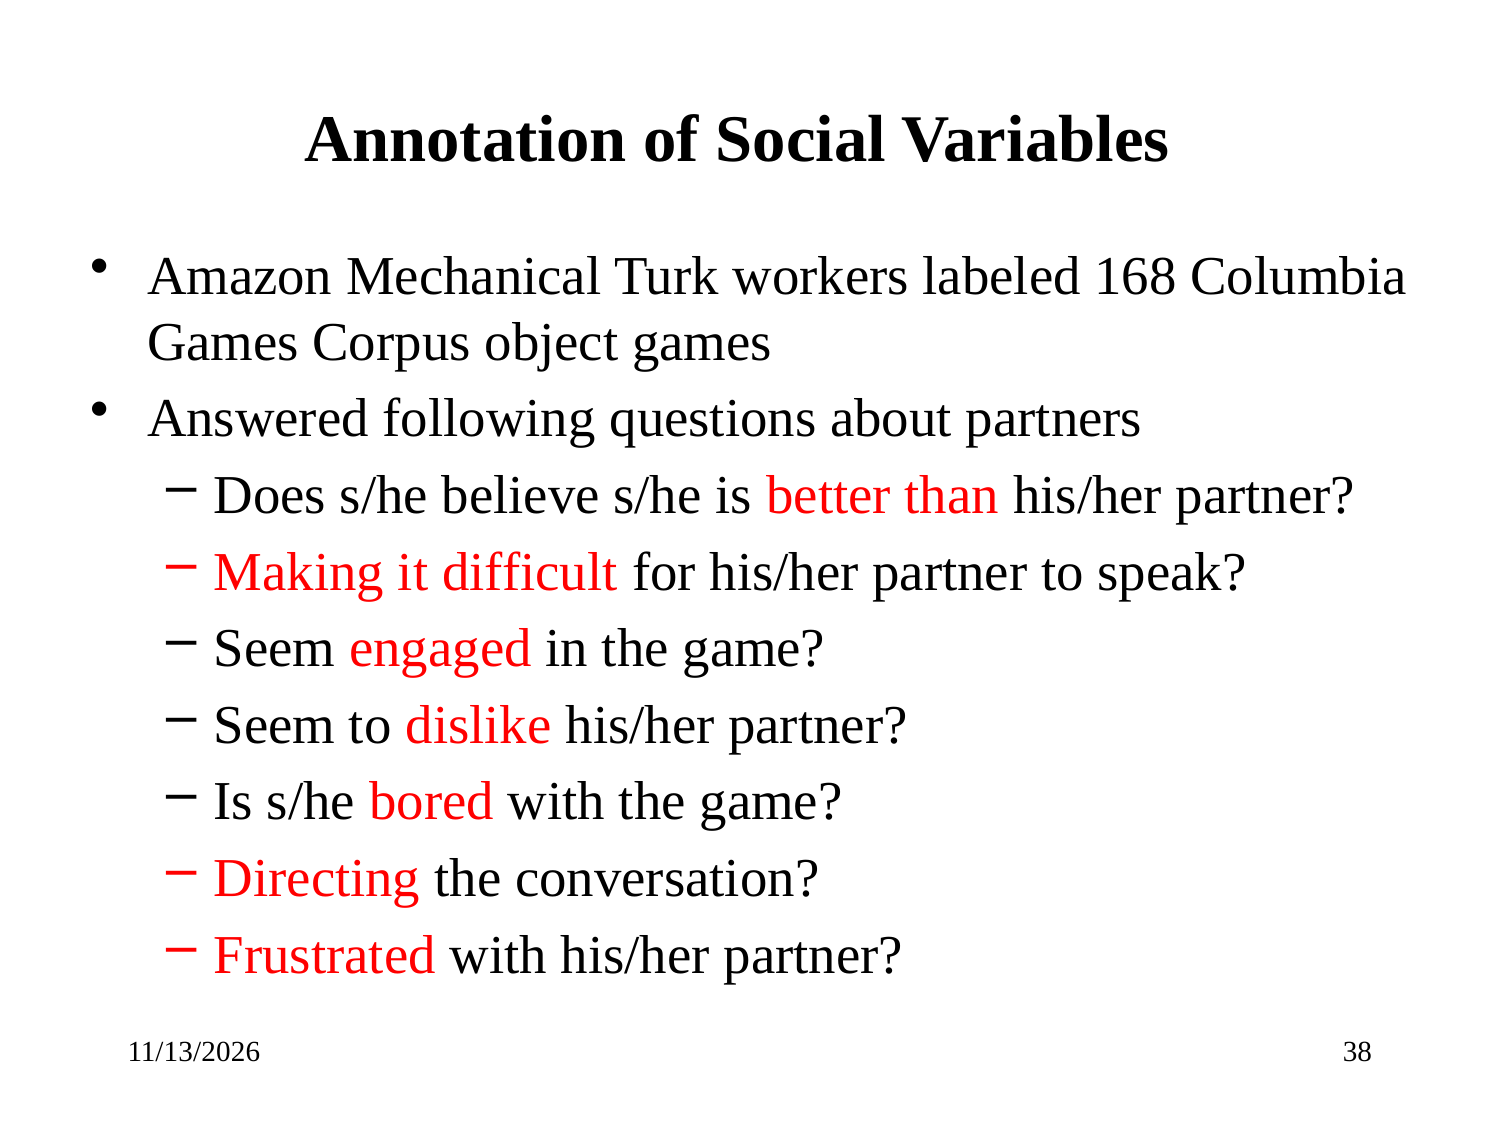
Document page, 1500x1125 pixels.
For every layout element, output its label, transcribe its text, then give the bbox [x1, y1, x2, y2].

slide_number 38 [1074, 1024, 1388, 1101]
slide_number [112, 1024, 426, 1101]
list Amazon Mechanical Turk workers labeled 168 Columbia Games Corpus object games Answered following questions about partners Does s/he believe s/he is better than his/her partner? Making it difficult for his/her partner to speak? Seem engaged in the game? Seem to dislike his/her partner? Is s/he bored with the game? Directing the conversation? Frustrated with his/her partner? [75, 232, 1425, 1005]
title Annotation of Social Variables [99, 58, 1375, 211]
